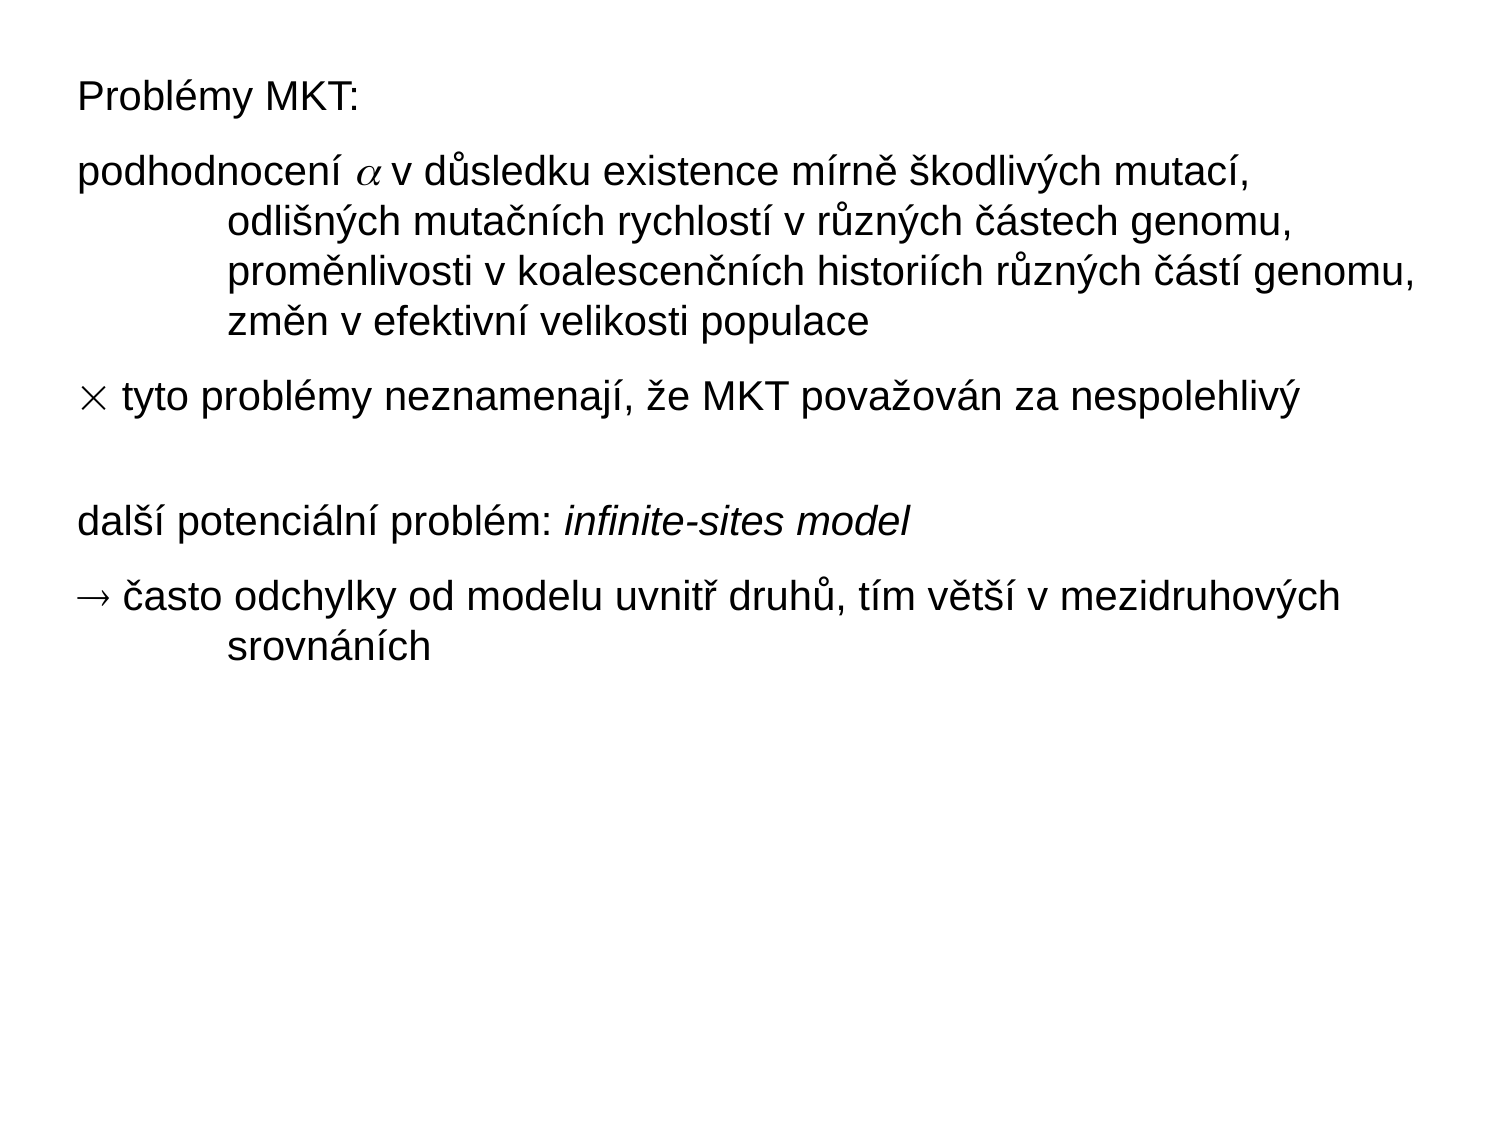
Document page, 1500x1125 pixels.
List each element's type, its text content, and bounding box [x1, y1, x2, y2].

text_box Problémy MKT: podhodnocení  v důsledku existence mírně škodlivých mutací, odlišných mutačních rychlostí v různých částech genomu, proměnlivosti v koalescenčních historiích různých částí genomu, změn v efektivní velikosti populace  tyto problémy neznamenají, že MKT považován za nespolehlivý další potenciální problém: infinite-sites model  často odchylky od modelu uvnitř druhů, tím větší v mezidruhových srovnáních [62, 61, 1432, 677]
